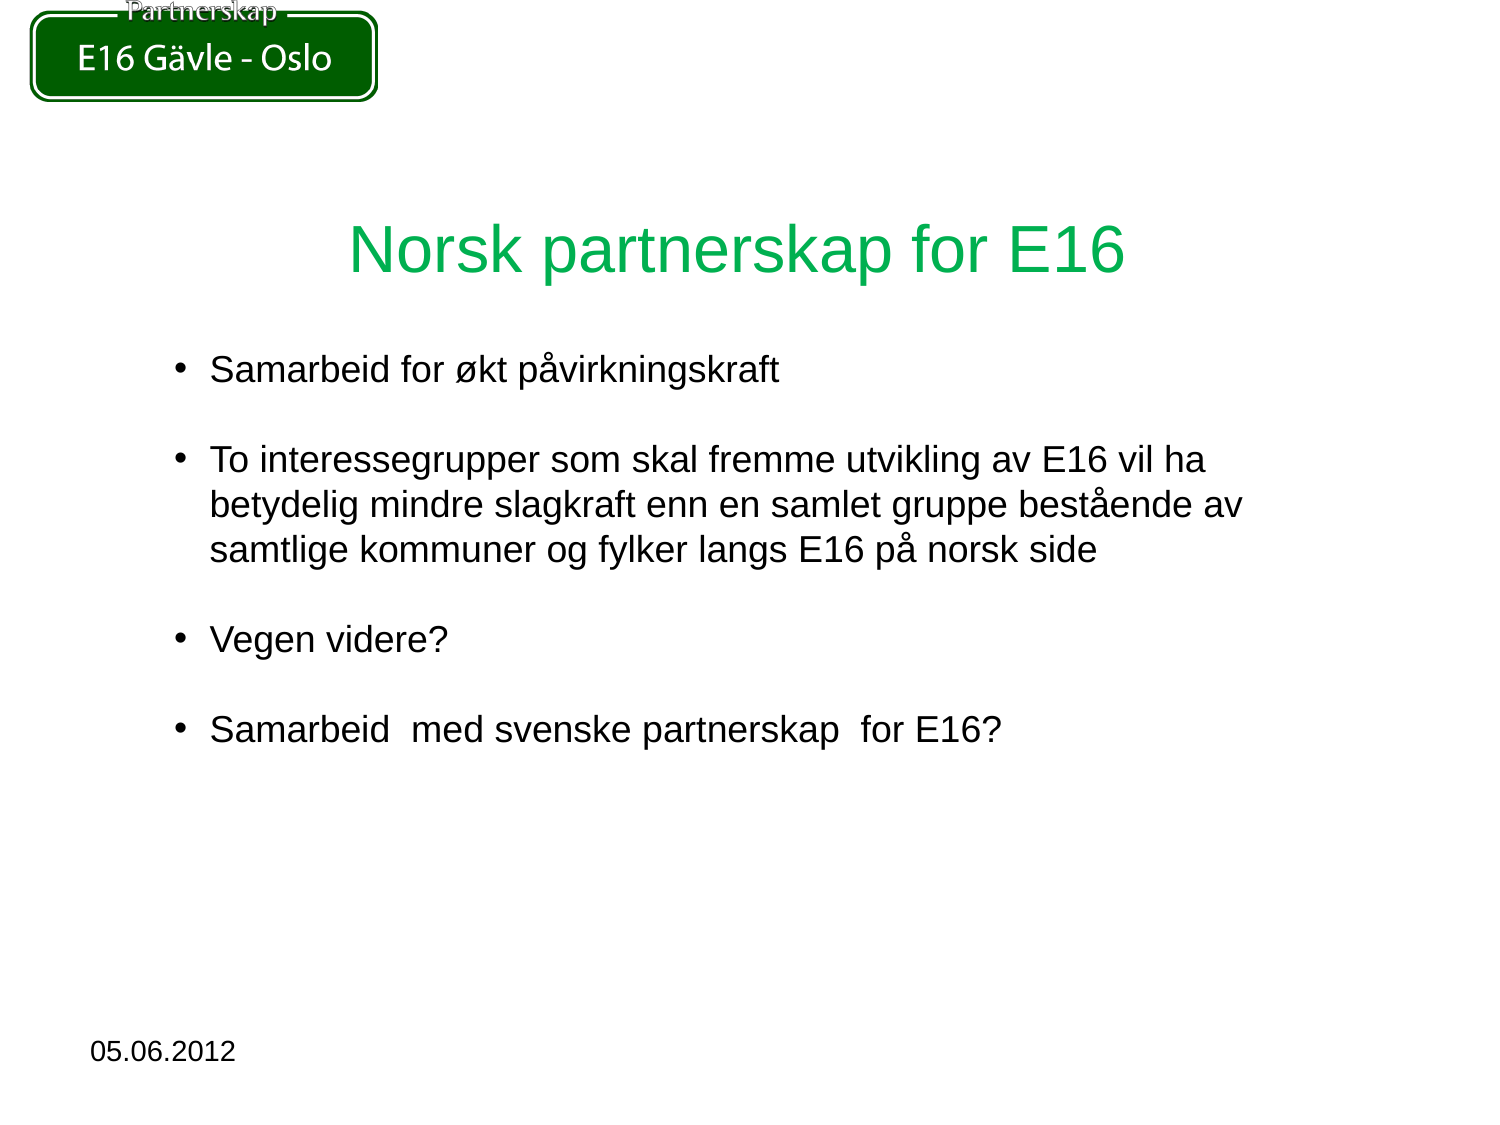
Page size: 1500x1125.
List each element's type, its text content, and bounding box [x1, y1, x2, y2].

text_box Samarbeid for økt påvirkningskraft To interessegrupper som skal fremme utvikling av E16 vil ha betydelig mindre slagkraft enn en samlet gruppe bestående av samtlige kommuner og fylker langs E16 på norsk side Vegen videre? Samarbeid med svenske partnerskap for E16? [159, 337, 1294, 848]
title Norsk partnerskap for E16 [100, 125, 1376, 367]
picture [29, 0, 378, 102]
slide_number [74, 1024, 426, 1103]
